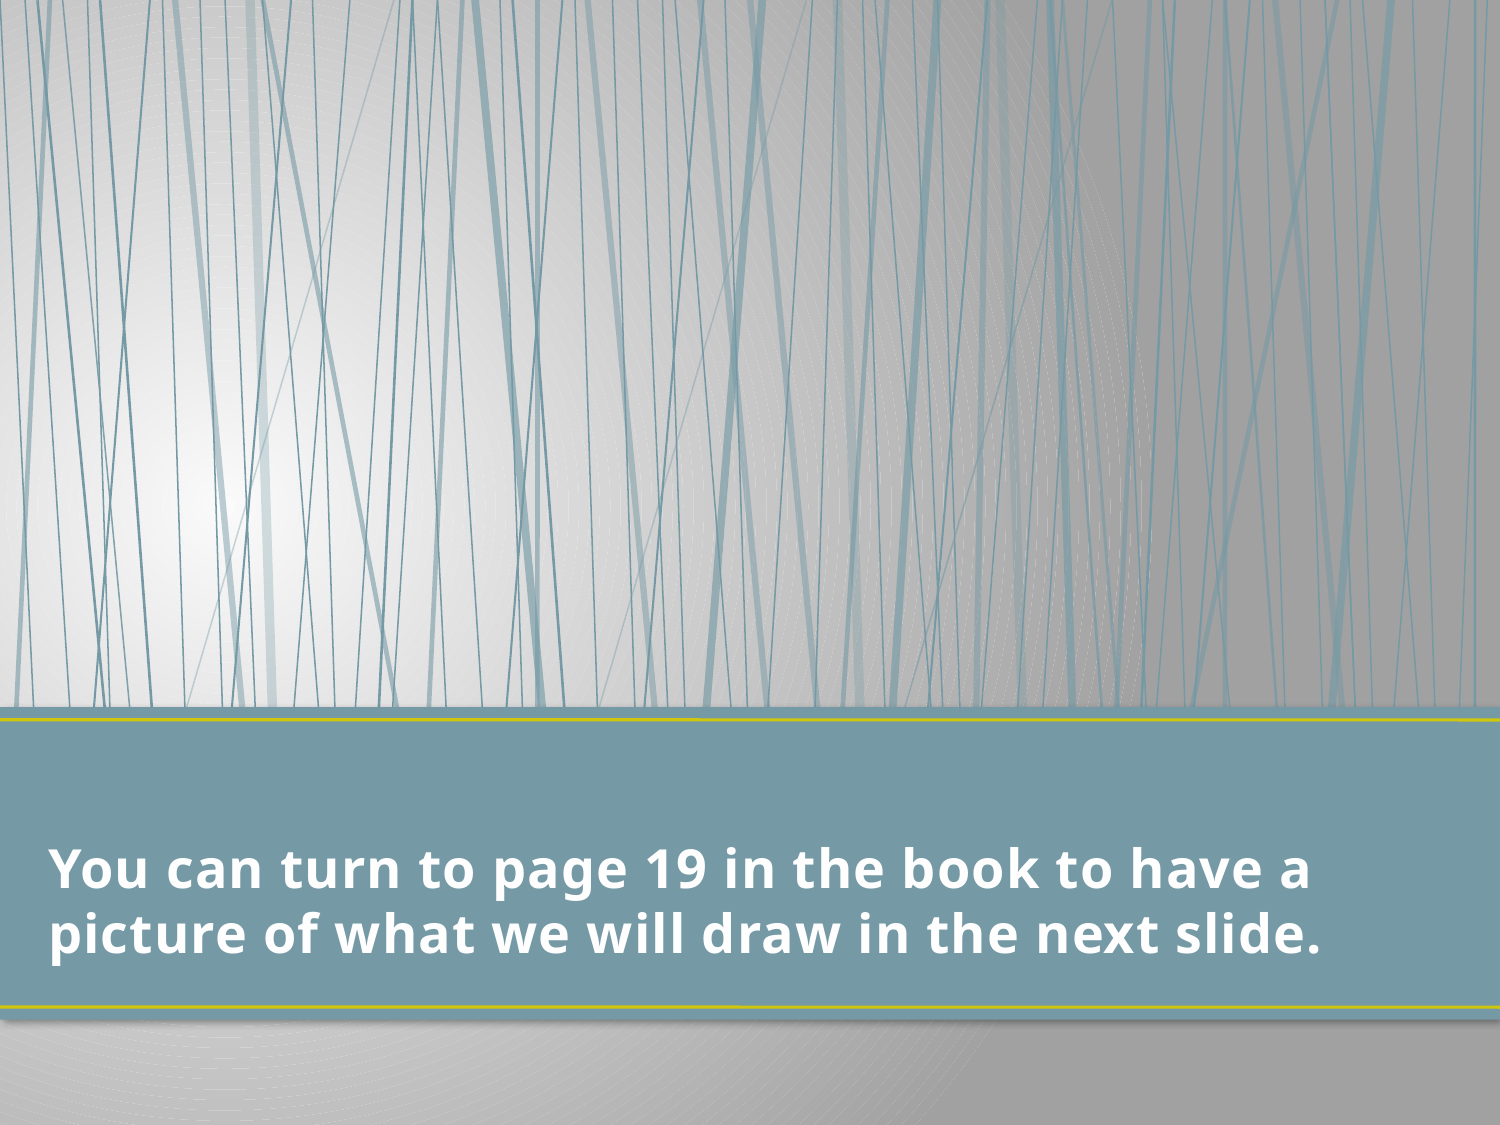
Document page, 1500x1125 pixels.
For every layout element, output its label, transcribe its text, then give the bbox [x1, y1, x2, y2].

title You can turn to page 19 in the book to have a picture of what we will draw in the next slide. [33, 784, 1396, 972]
